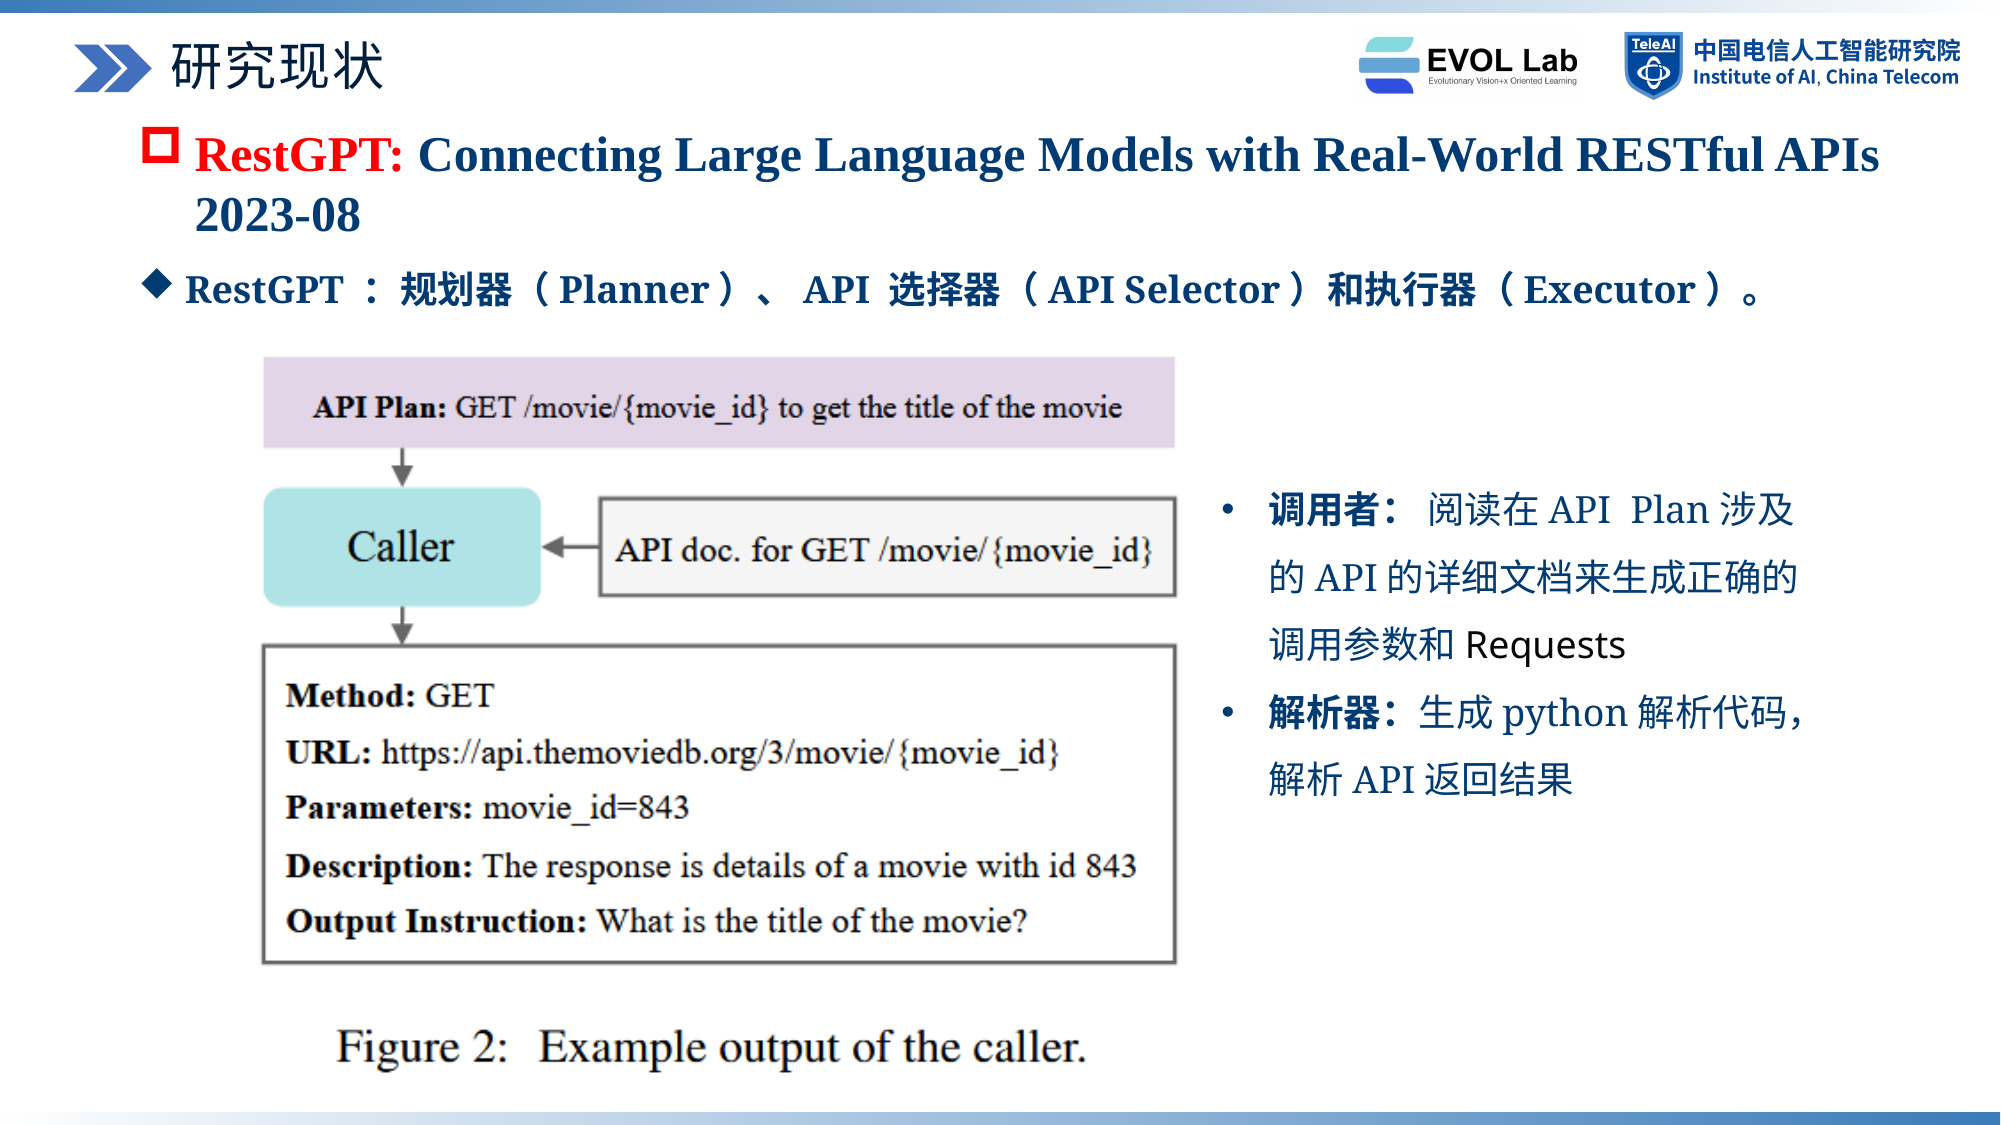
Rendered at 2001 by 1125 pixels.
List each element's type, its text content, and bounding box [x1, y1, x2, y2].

text_box 研究现状 [155, 32, 635, 104]
text_box RestGPT: Connecting Large Language Models with Real-World RESTful APIs 2023-08 RestGPT ：规划器（Planner）、API 选择器（API Selector）和执行器（Executor）。 [123, 113, 1992, 319]
picture [1623, 21, 1977, 104]
text_box 调用者： 阅读在API Plan涉及的API的详细文档来生成正确的调用参数和Requests 解析器：生成python解析代码，解析API返回结果 [1207, 411, 1822, 877]
picture [241, 331, 1207, 1087]
picture [1352, 30, 1580, 100]
